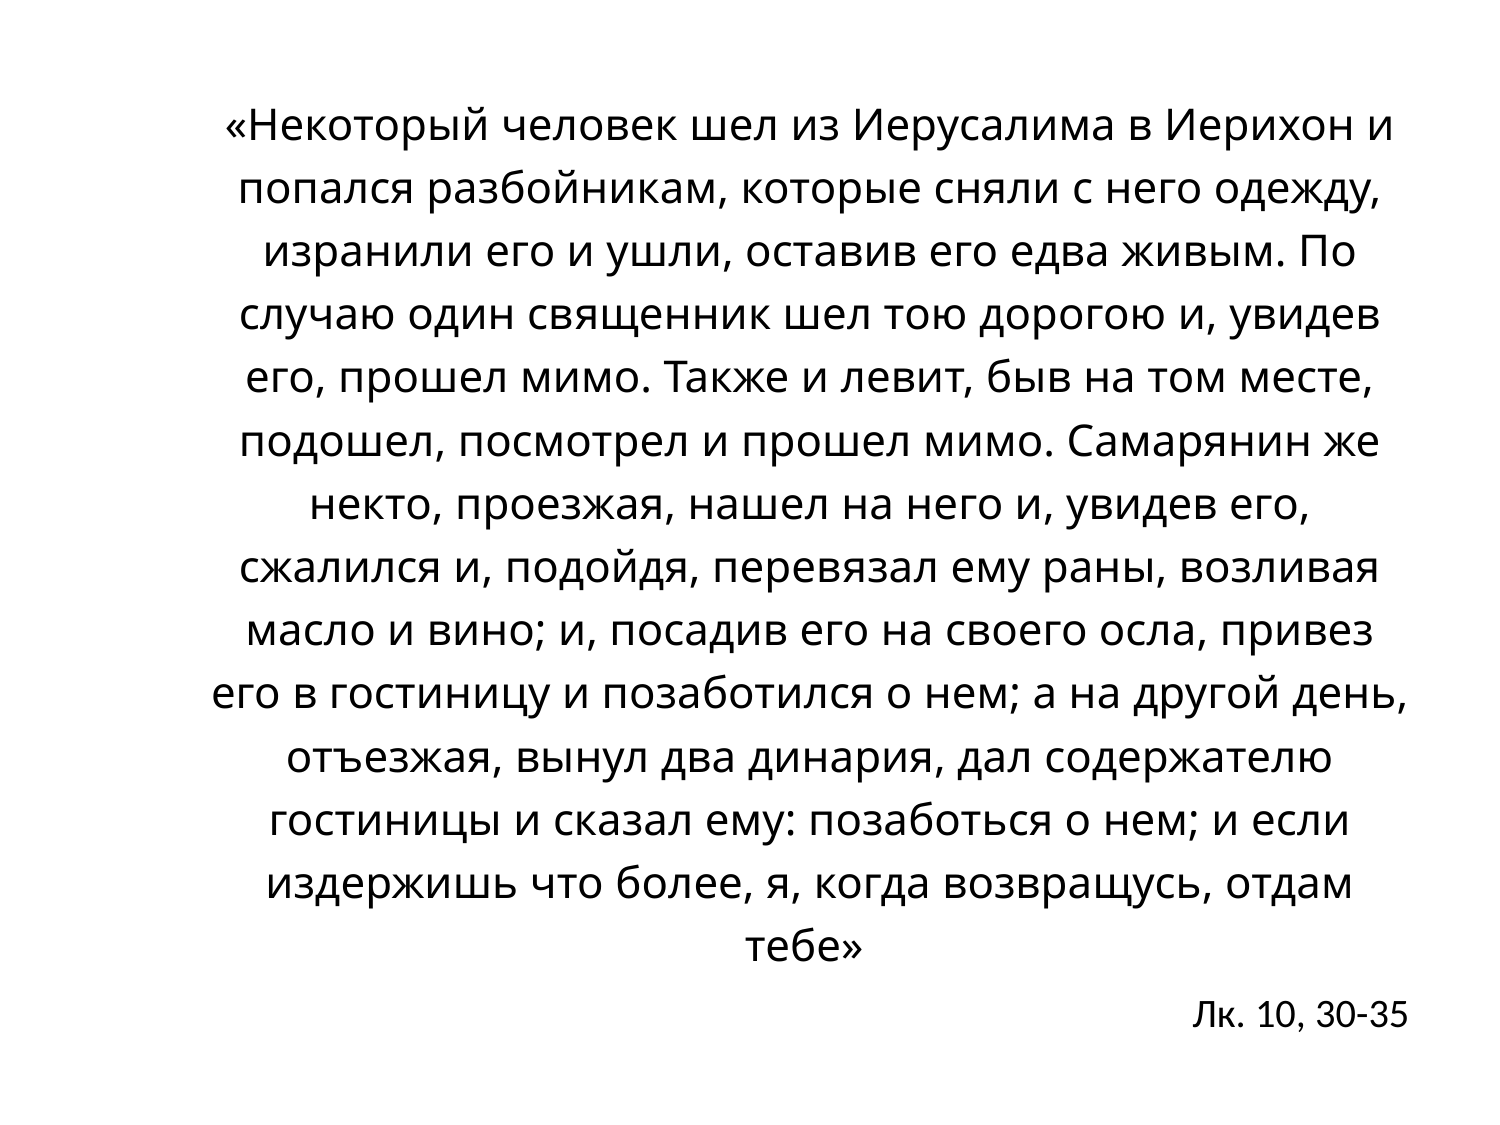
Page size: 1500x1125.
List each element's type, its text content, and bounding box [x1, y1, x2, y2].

list «Некоторый человек шел из Иерусалима в Иерихон и попался разбойникам, которые сняли с него одежду, изранили его и ушли, оставив его едва живым. По случаю один священник шел тою дорогою и, увидев его, прошел мимо. Также и левит, быв на том месте, подошел, посмотрел и прошел мимо. Самарянин же некто, проезжая, нашел на него и, увидев его, сжалился и, подойдя, перевязал ему раны, возливая масло и вино; и, посадив его на своего осла, привез его в гостиницу и позаботился о нем; а на другой день, отъезжая, вынул два динария, дал содержателю гостиницы и сказал ему: позаботься о нем; и если издержишь что более, я, когда возвращусь, отдам тебе» Лк. 10, 30-35 [195, 78, 1425, 1052]
